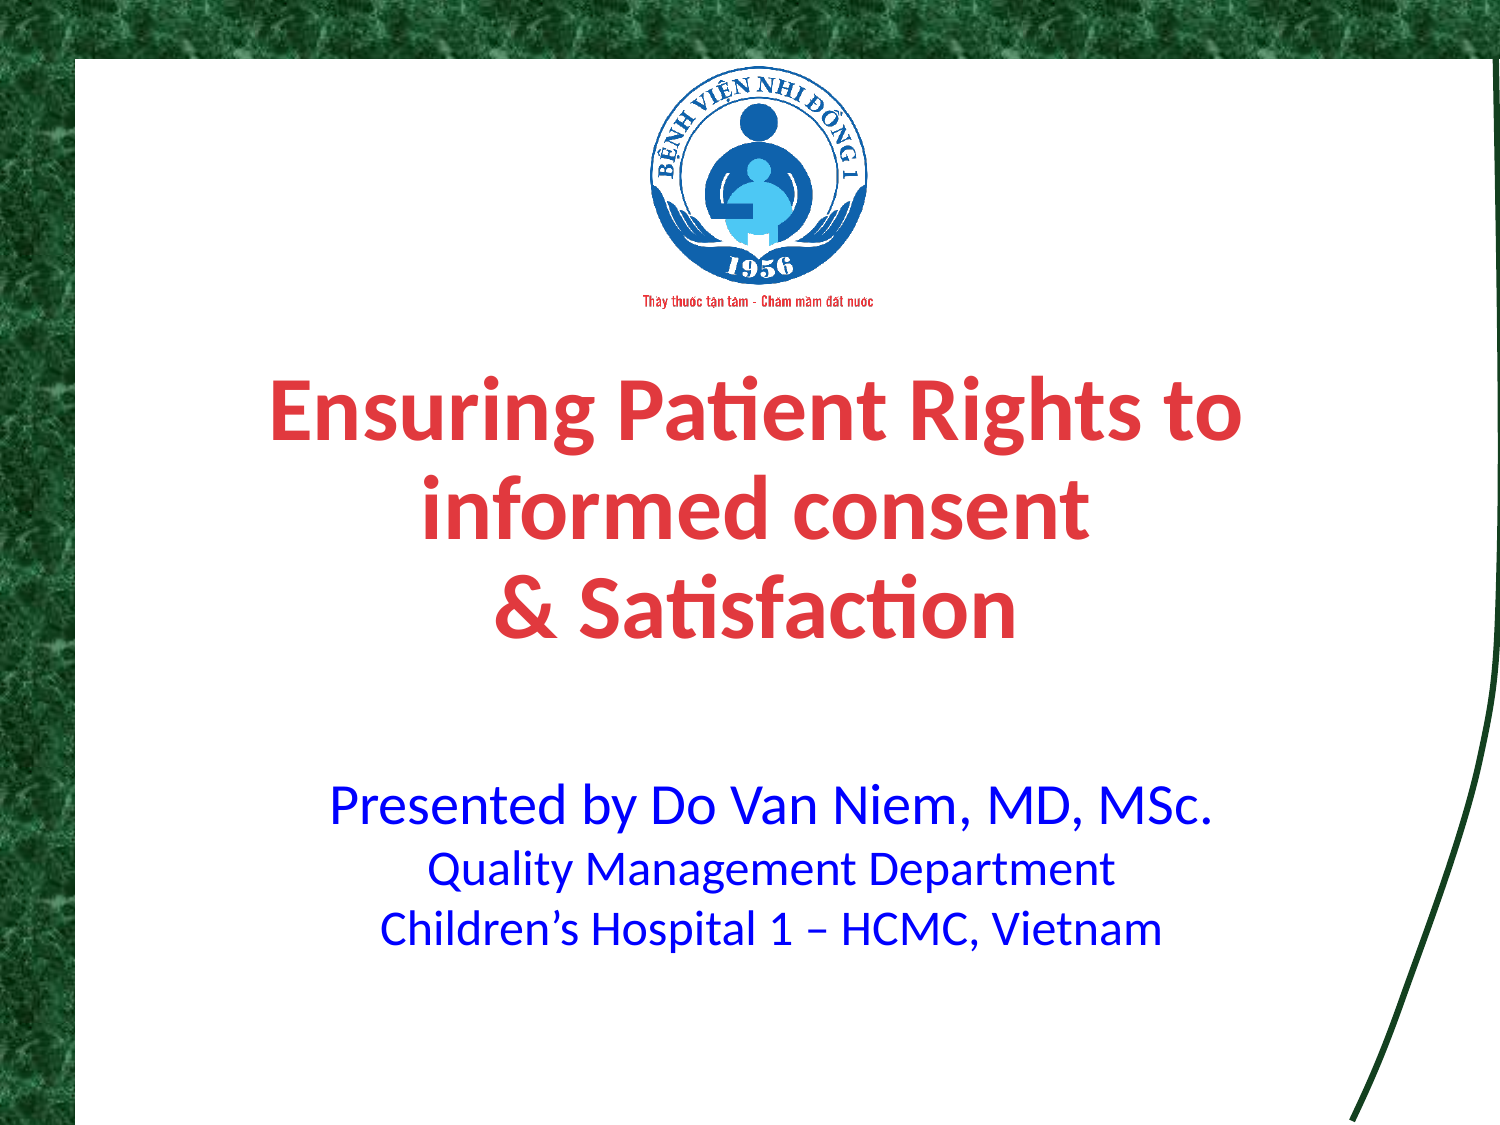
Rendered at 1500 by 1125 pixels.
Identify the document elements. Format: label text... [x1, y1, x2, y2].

picture [0, 0, 1500, 1125]
title Ensuring Patient Rights to informed consent & Satisfaction [158, 338, 1355, 681]
picture [643, 66, 873, 309]
text_box Presented by Do Van Niem, MD, MSc. Quality Management Department Children’s Hospital 1 – HCMC, Vietnam [158, 758, 1385, 964]
